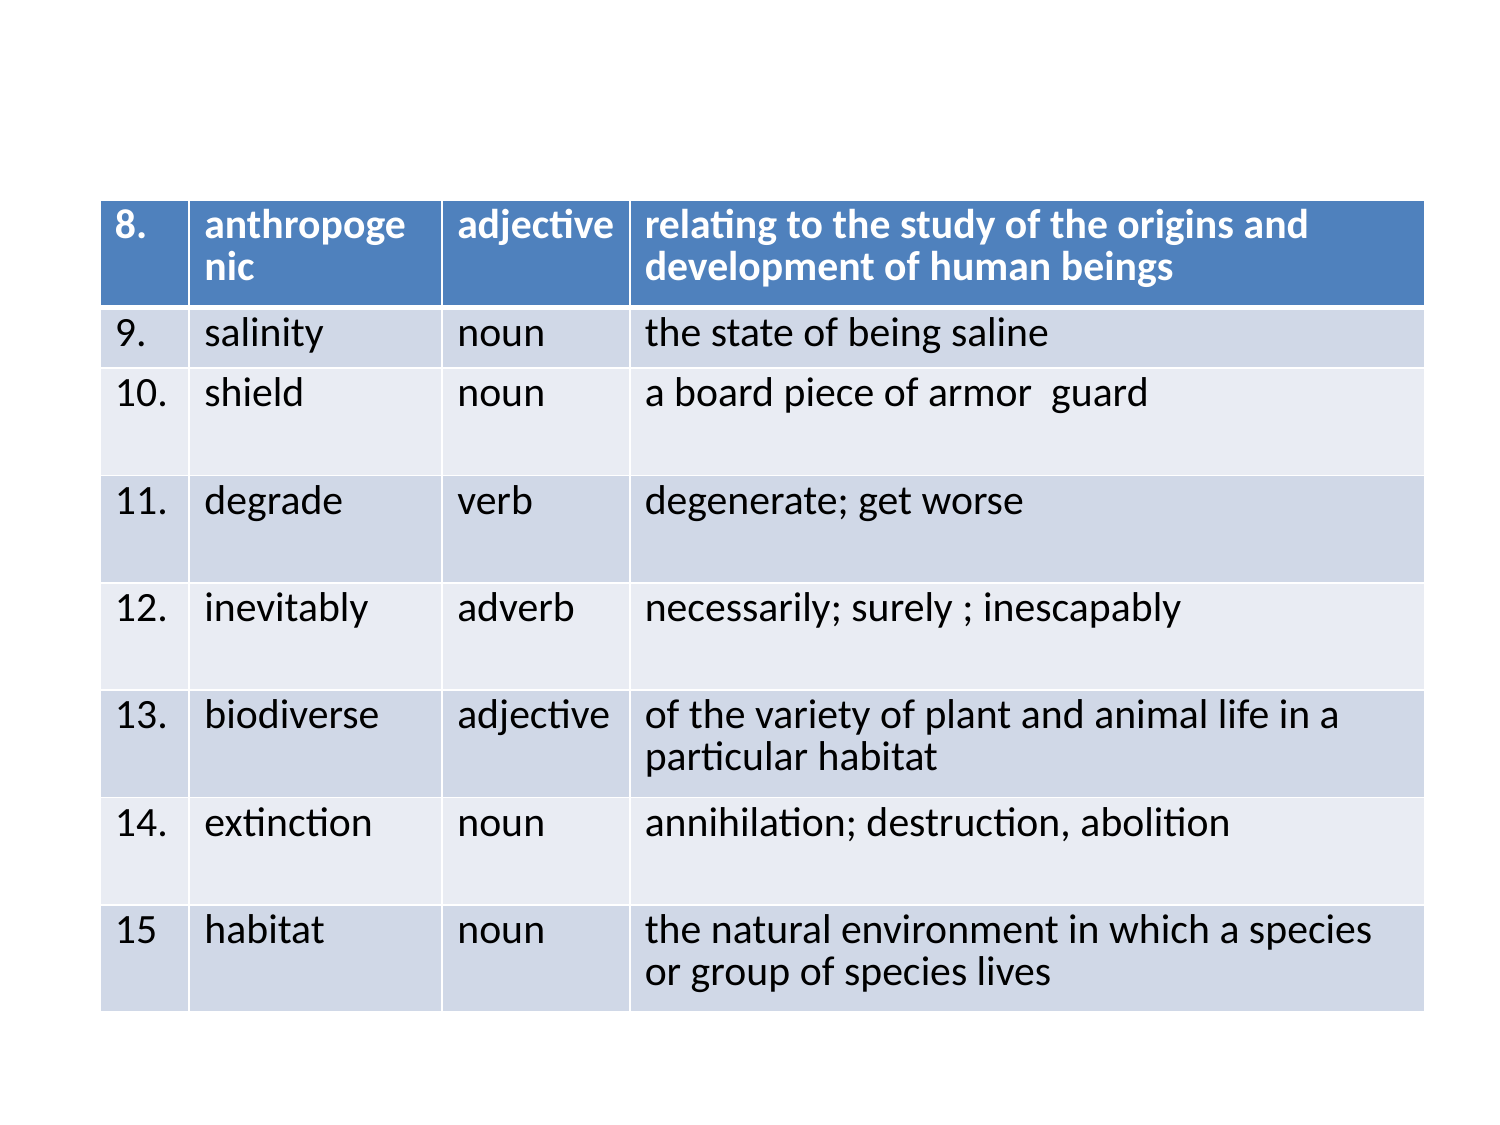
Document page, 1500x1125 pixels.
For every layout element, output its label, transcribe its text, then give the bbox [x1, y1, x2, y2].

table_cell degenerate; get worse [631, 476, 1424, 582]
table_cell the state of being saline [631, 310, 1424, 367]
table_cell 9. [101, 310, 188, 367]
table_cell shield [190, 369, 441, 475]
table_cell verb [443, 476, 629, 582]
table_cell degrade [190, 476, 441, 582]
table_cell adverb [443, 584, 629, 689]
table_cell adjective [443, 691, 629, 797]
table_cell extinction [190, 798, 441, 904]
table_header adjective [443, 201, 629, 305]
table_cell necessarily; surely ; inescapably [631, 584, 1424, 689]
table_cell 15 [101, 906, 188, 1011]
table_cell habitat [190, 906, 441, 1011]
table_cell 11. [101, 476, 188, 582]
table_header 8. [101, 201, 188, 305]
table_cell salinity [190, 310, 441, 367]
table_cell of the variety of plant and animal life in a particular habitat [631, 691, 1424, 797]
table_cell the natural environment in which a species or group of species lives [631, 906, 1424, 1011]
table_cell noun [443, 798, 629, 904]
table_cell a board piece of armor guard [631, 369, 1424, 475]
table_cell 10. [101, 369, 188, 475]
table_cell inevitably [190, 584, 441, 689]
table_cell noun [443, 310, 629, 367]
table_cell 13. [101, 691, 188, 797]
table_cell biodiverse [190, 691, 441, 797]
table_cell noun [443, 369, 629, 475]
table_cell 12. [101, 584, 188, 689]
table_header relating to the study of the origins and development of human beings [631, 201, 1424, 305]
table_cell 14. [101, 798, 188, 904]
table_header anthropogenic [190, 201, 441, 305]
table_cell noun [443, 906, 629, 1011]
table_cell annihilation; destruction, abolition [631, 798, 1424, 904]
